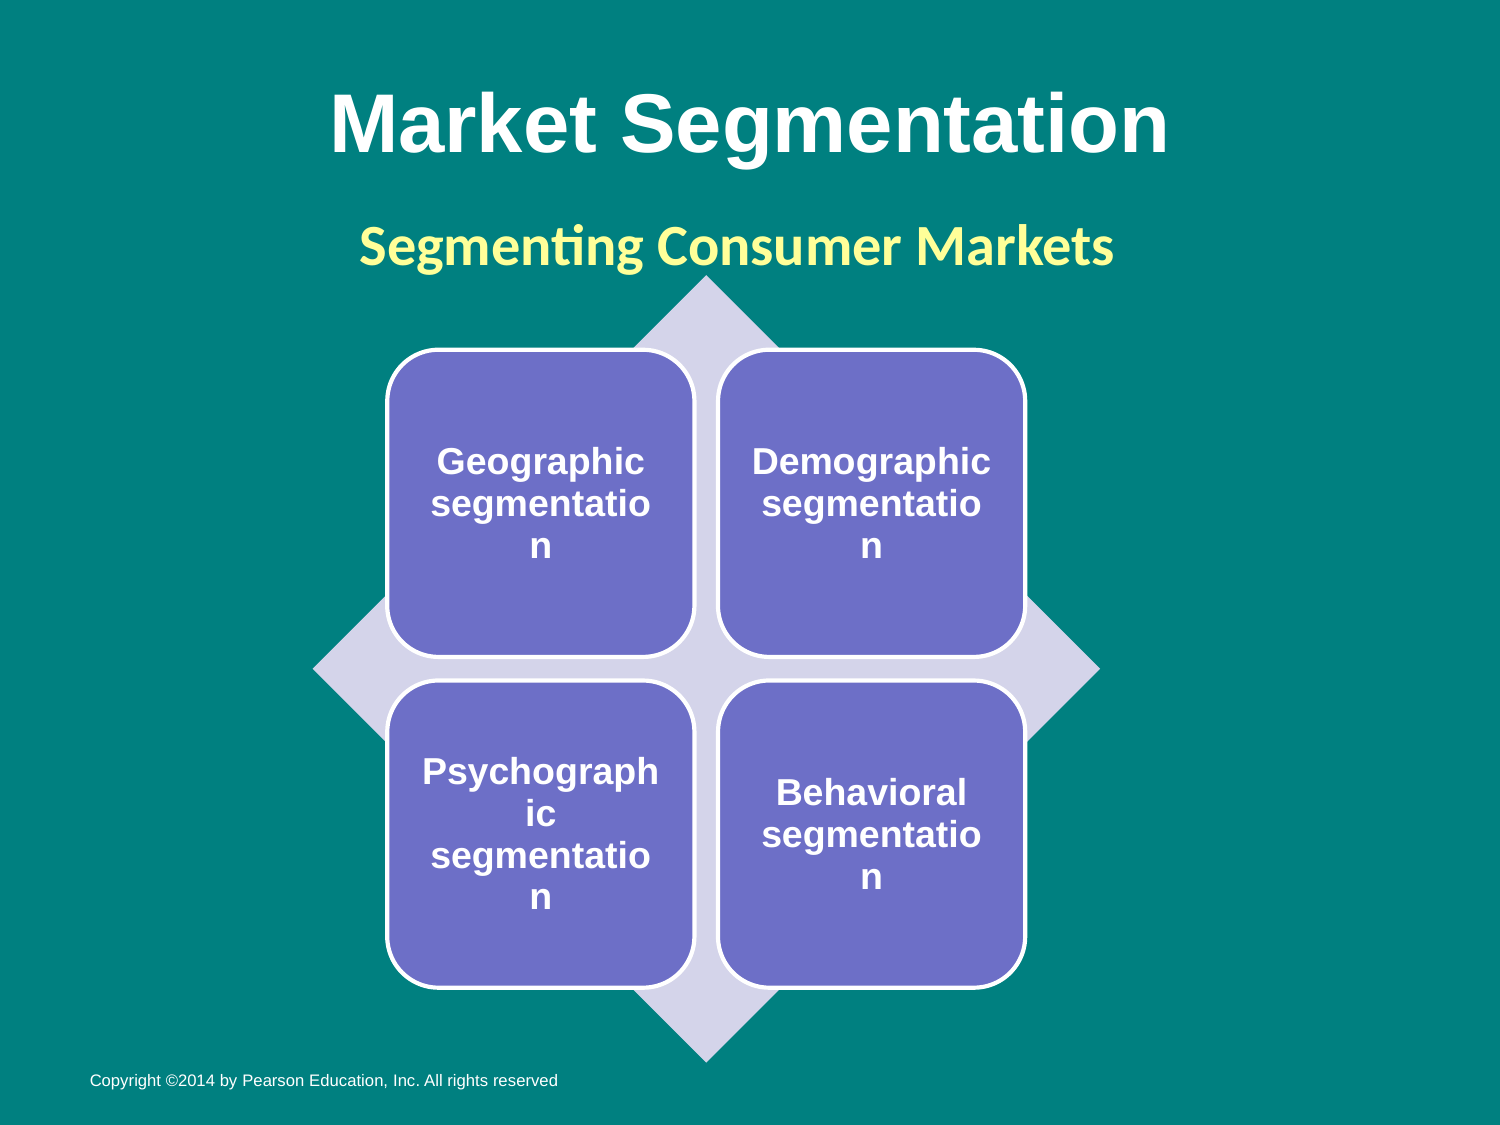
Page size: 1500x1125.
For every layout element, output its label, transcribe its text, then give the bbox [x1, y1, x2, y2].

text_box Copyright ©2014 by Pearson Education, Inc. All rights reserved [74, 1072, 825, 1098]
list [49, 274, 1363, 1063]
title Market Segmentation [112, 37, 1388, 226]
list Segmenting Consumer Markets [149, 199, 1326, 263]
